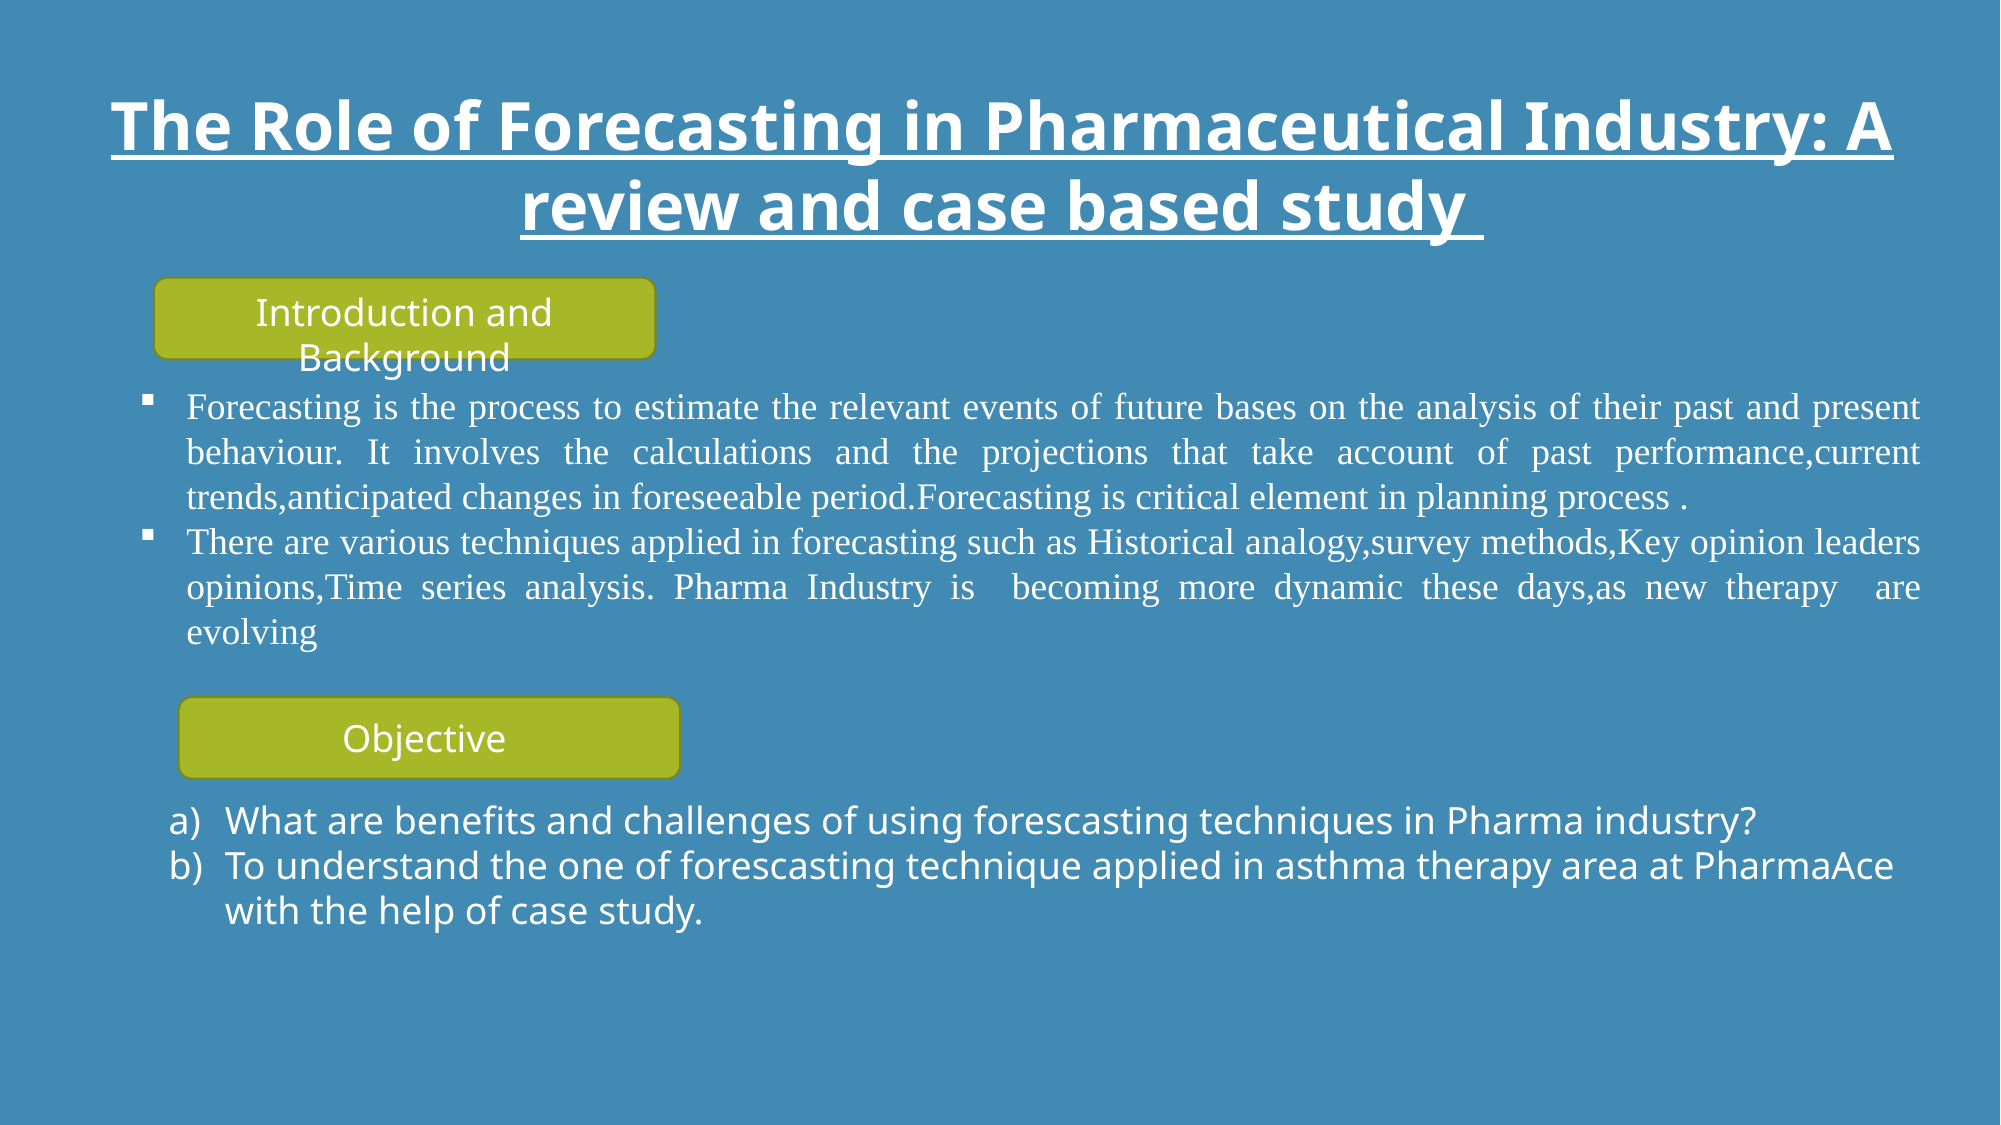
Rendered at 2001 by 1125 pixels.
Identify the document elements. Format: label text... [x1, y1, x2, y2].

subtitle The Role of Forecasting in Pharmaceutical Industry: A review and case based study [73, 76, 1932, 158]
text_box Objective [177, 695, 682, 780]
text_box Introduction and Background [152, 276, 657, 361]
text_box What are benefits and challenges of using forescasting techniques in Pharma industry? To understand the one of forescasting technique applied in asthma therapy area at PharmaAce with the help of case study. [153, 789, 1939, 939]
text_box Forecasting is the process to estimate the relevant events of future bases on the analysis of their past and present behaviour. It involves the calculations and the projections that take account of past performance,current trends,anticipated changes in foreseeable period.Forecasting is critical element in planning process . There are various techniques applied in forecasting such as Historical analogy,survey methods,Key opinion leaders opinions,Time series analysis. Pharma Industry is becoming more dynamic these days,as new therapy are evolving [124, 374, 1939, 660]
